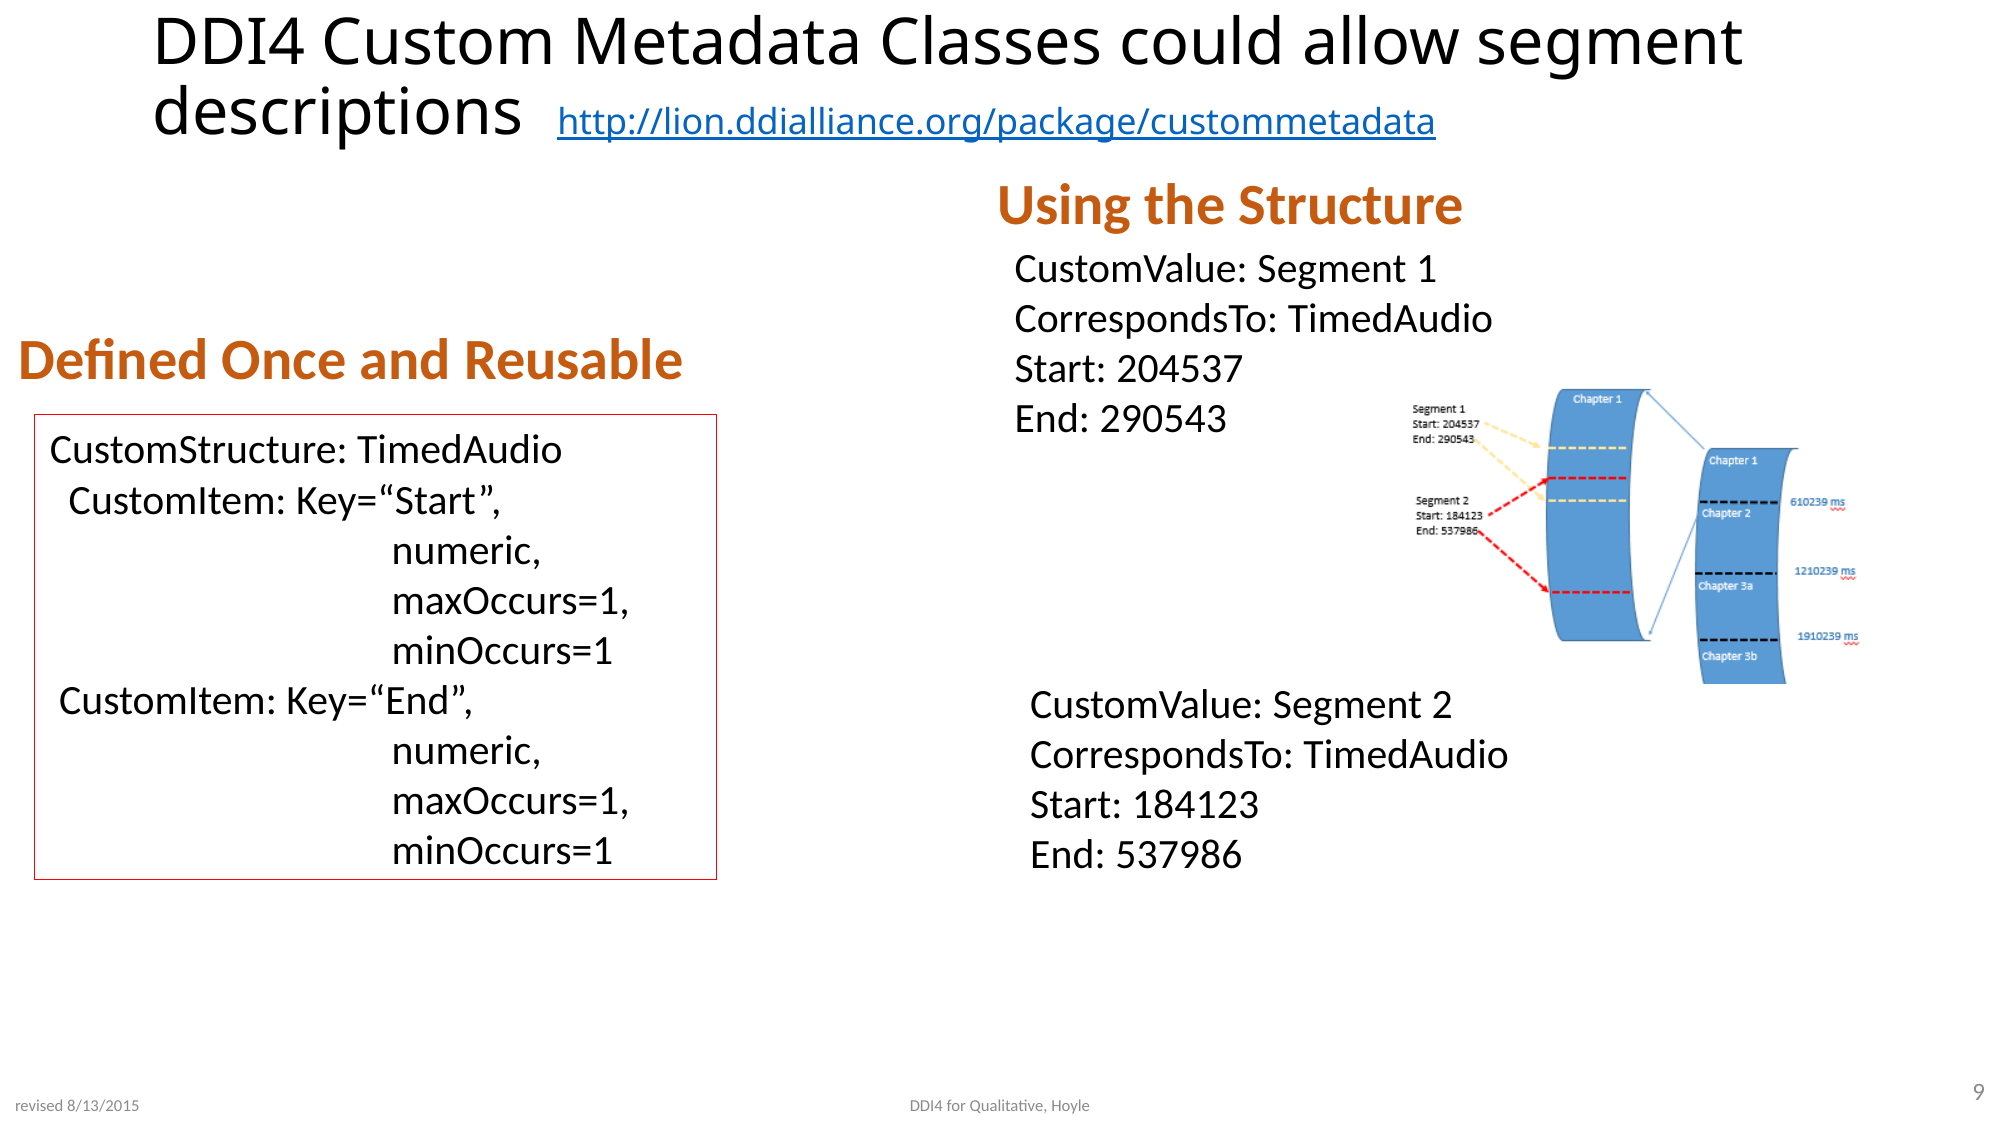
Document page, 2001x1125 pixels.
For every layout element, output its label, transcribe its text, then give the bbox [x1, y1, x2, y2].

text_box CustomValue: Segment 1 CorrespondsTo: TimedAudio Start: 204537 End: 290543 [999, 233, 1754, 448]
slide_number 9 [1862, 1066, 2000, 1116]
text_box CustomStructure: TimedAudio CustomItem: Key=“Start”, numeric, maxOccurs=1, minOccurs=1 CustomItem: Key=“End”, numeric, maxOccurs=1, minOccurs=1 [34, 414, 717, 880]
text_box Using the Structure [982, 159, 1479, 244]
text_box CustomValue: Segment 2 CorrespondsTo: TimedAudio Start: 184123 End: 537986 [1015, 669, 1770, 884]
text_box Defined Once and Reusable [4, 313, 712, 399]
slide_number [0, 1085, 162, 1125]
picture [1392, 360, 1863, 684]
title DDI4 Custom Metadata Classes could allow segment descriptions http://lion.ddialliance.org/package/custommetadata [137, 0, 1978, 158]
footer DDI4 for Qualitative, Hoyle [662, 1085, 1338, 1125]
